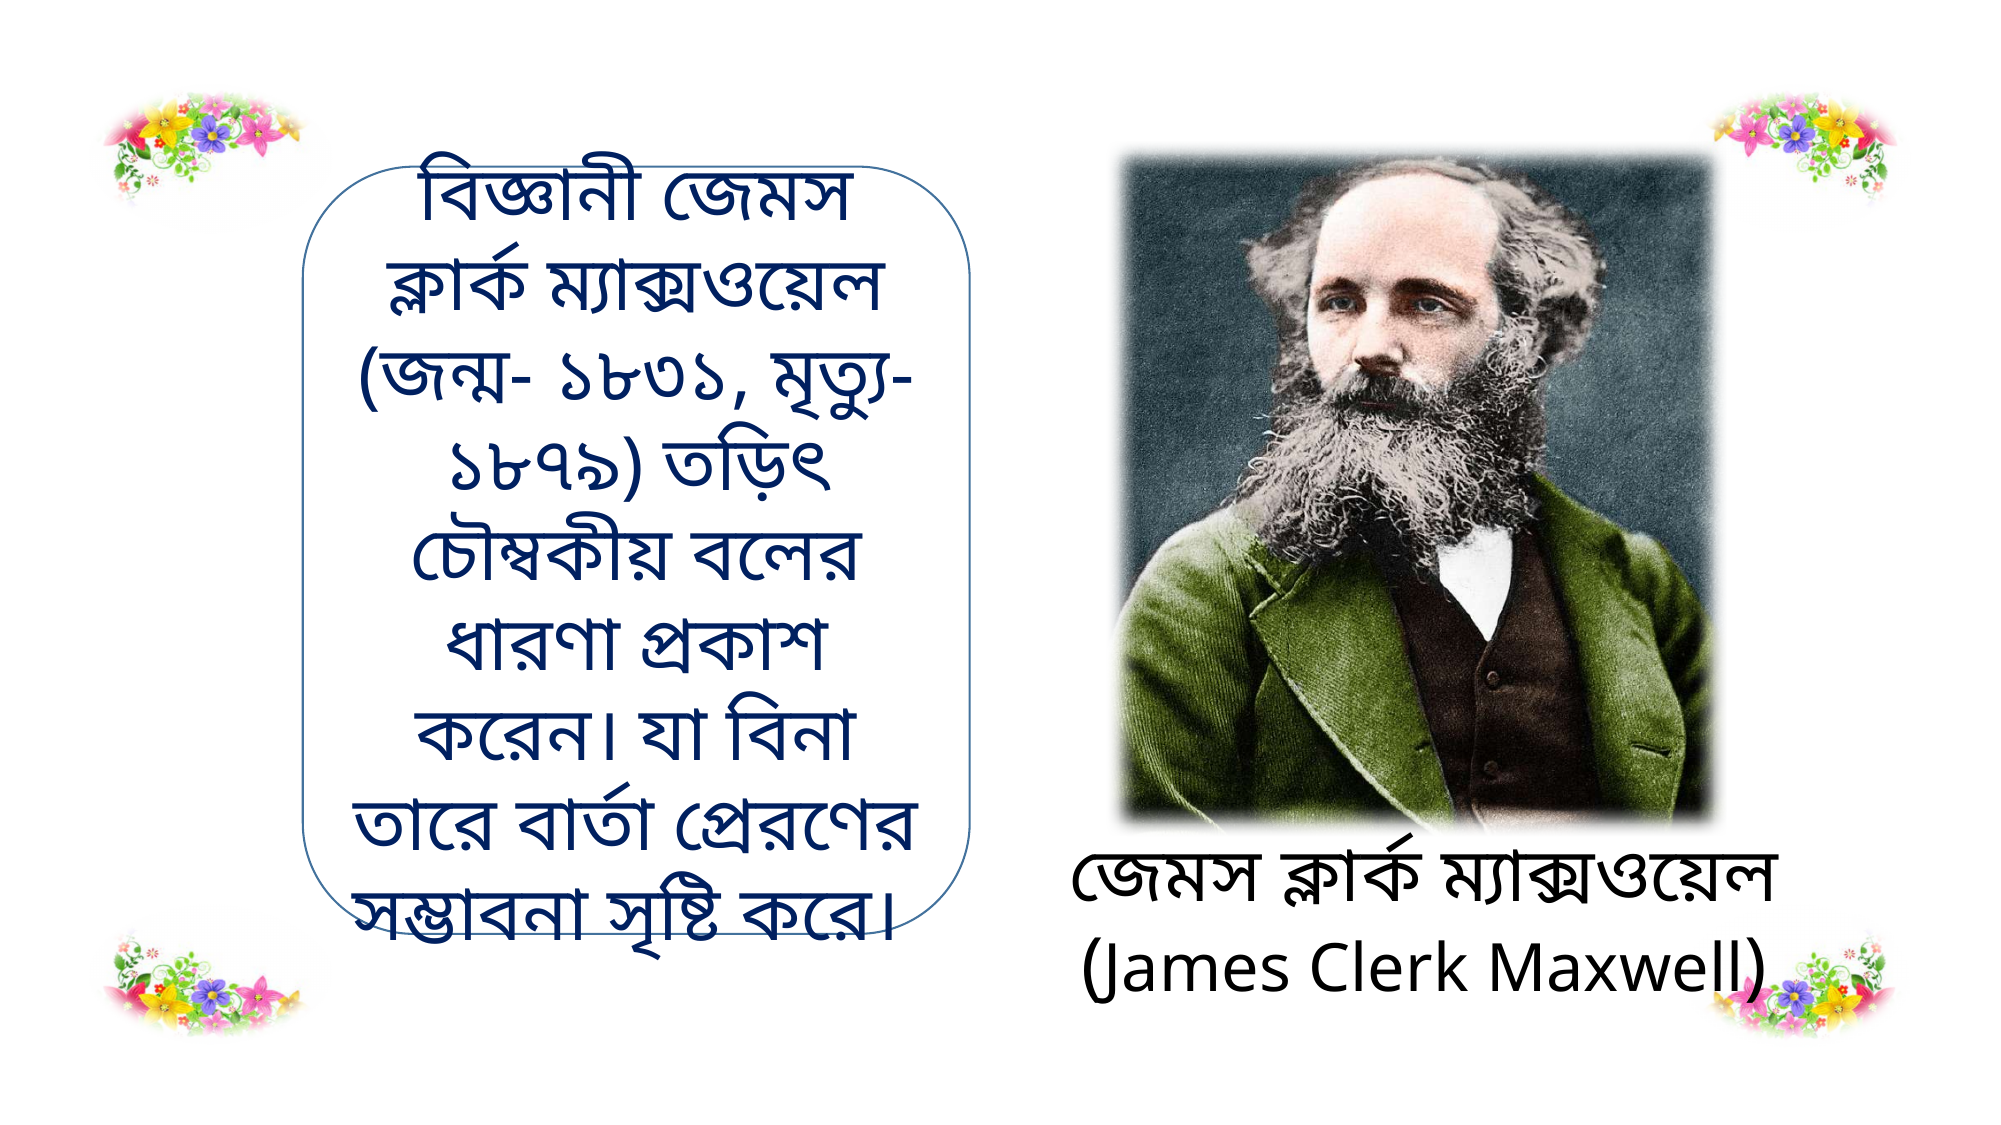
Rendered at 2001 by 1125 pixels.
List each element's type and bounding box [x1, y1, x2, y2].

text_box [23, 20, 1980, 1101]
picture [1106, 141, 1727, 838]
